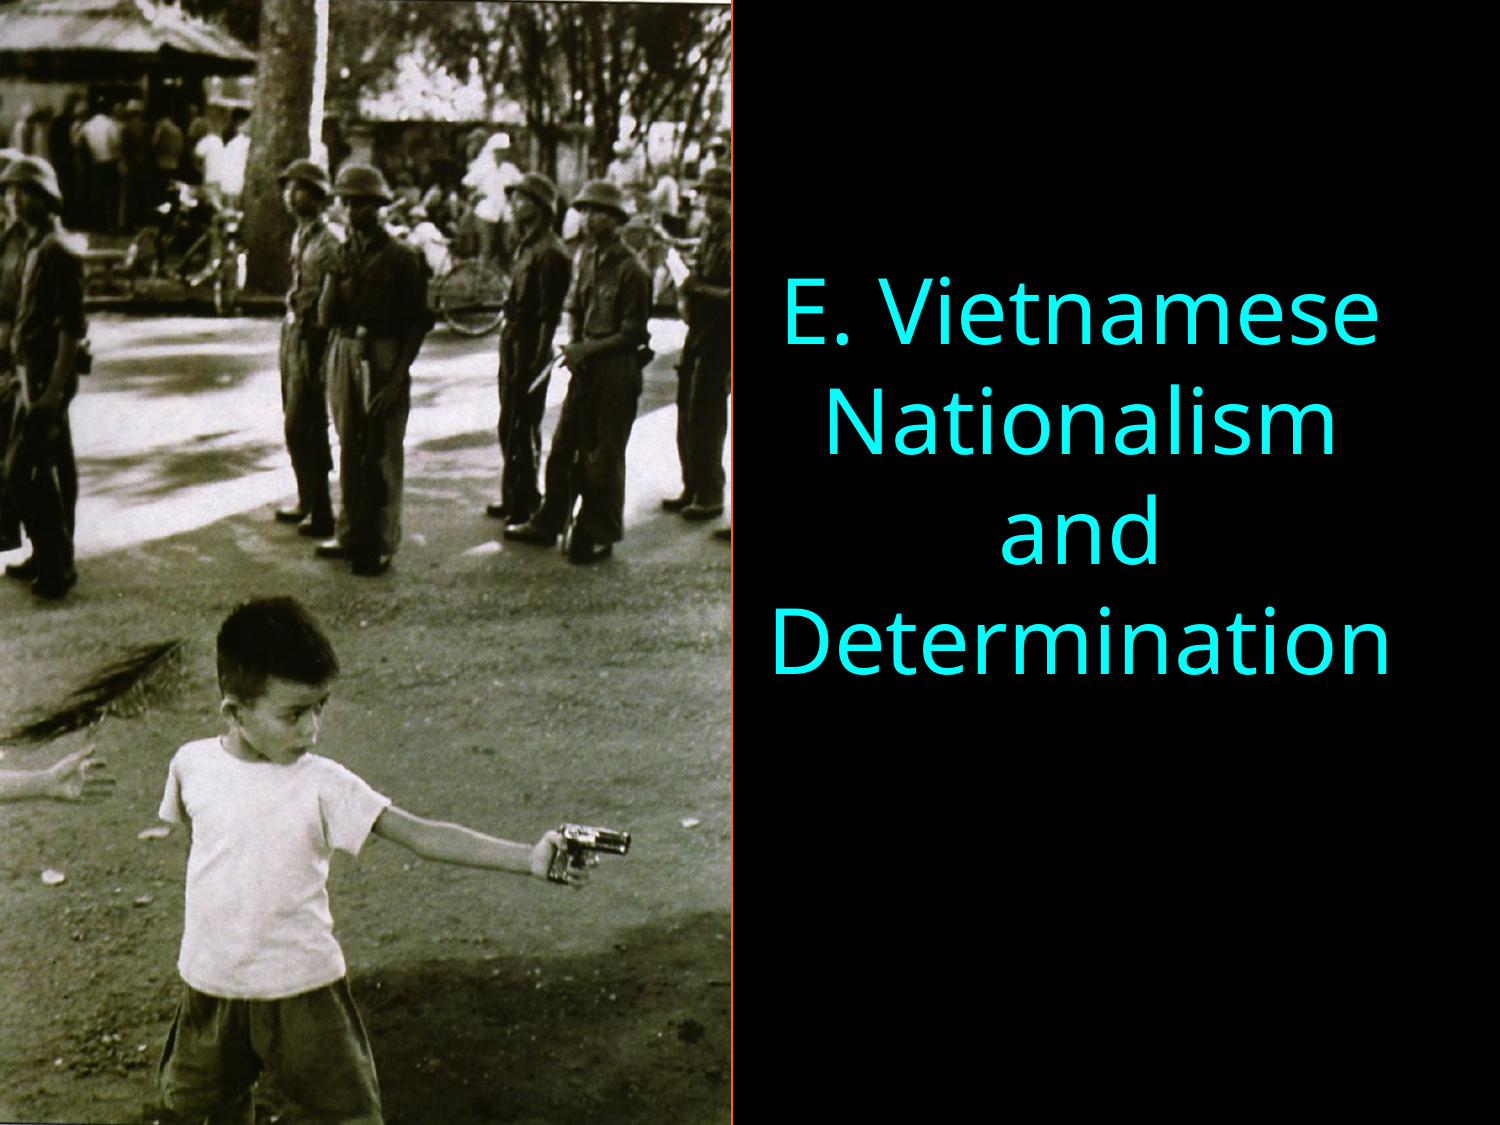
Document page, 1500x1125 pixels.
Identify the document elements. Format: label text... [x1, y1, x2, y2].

title E. Vietnamese Nationalism and Determination [737, 44, 1426, 901]
picture [0, 0, 732, 1125]
